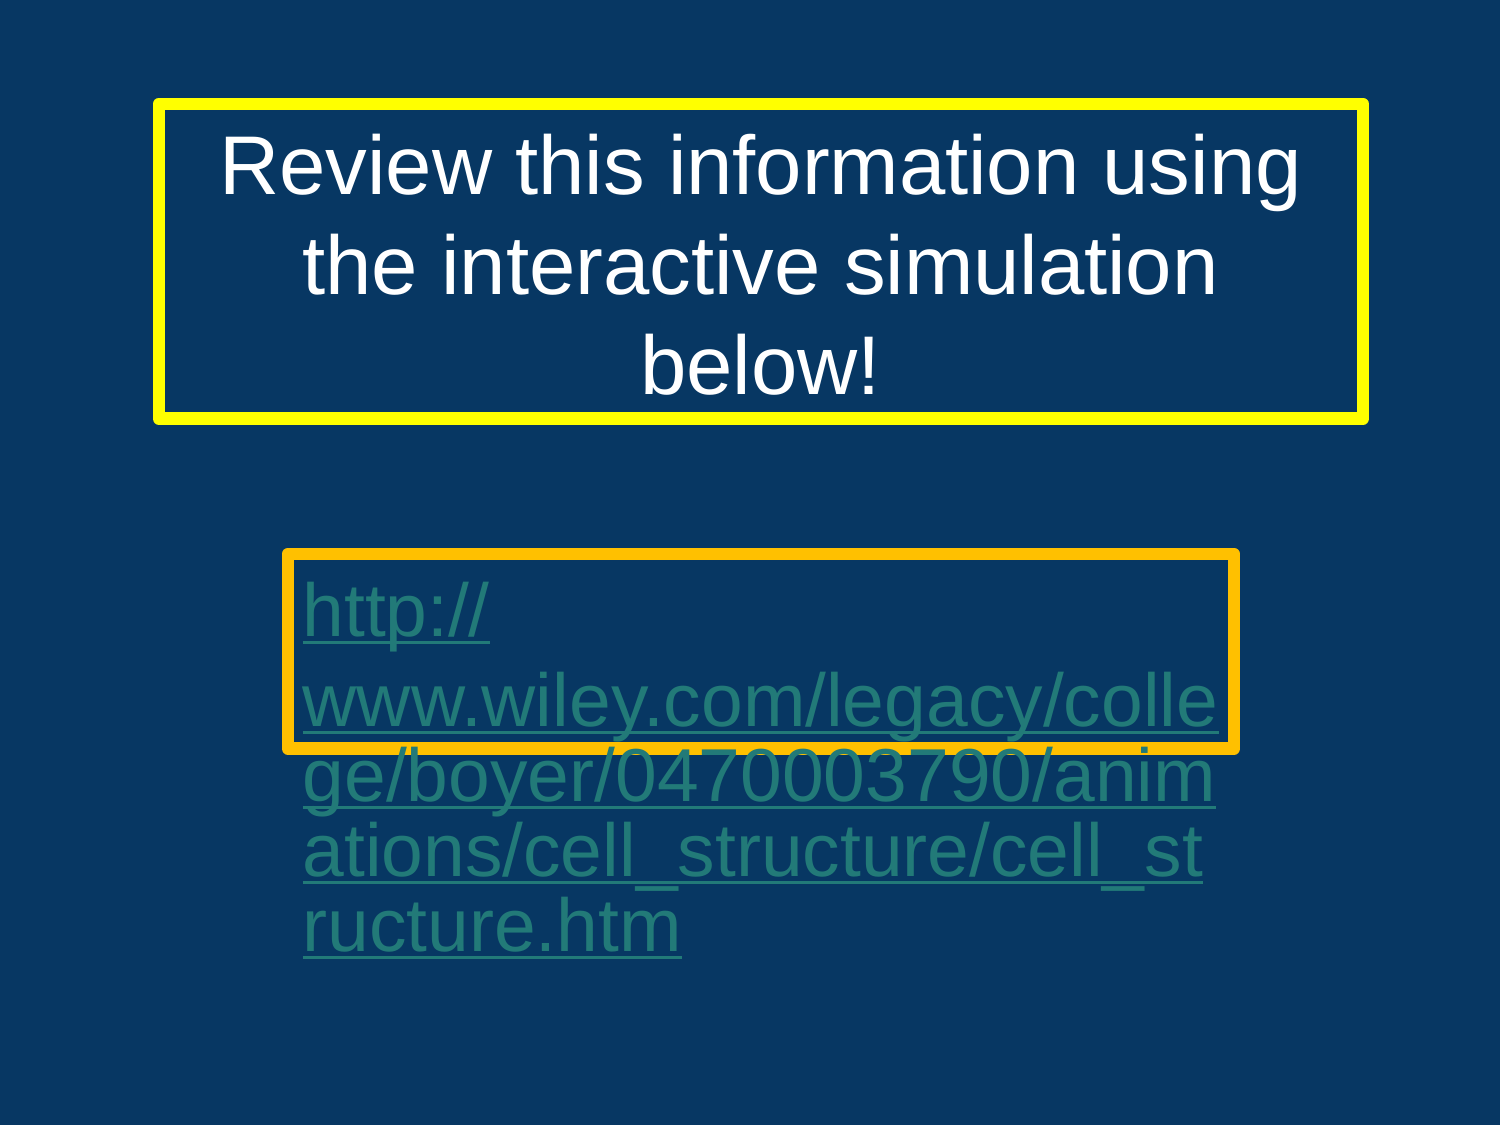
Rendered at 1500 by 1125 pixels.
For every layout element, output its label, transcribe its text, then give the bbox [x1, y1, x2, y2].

text_box Review this information using the interactive simulation below! [158, 103, 1363, 419]
text_box http://www.wiley.com/legacy/college/boyer/0470003790/animations/cell_structure/cell_structure.htm [288, 553, 1234, 749]
